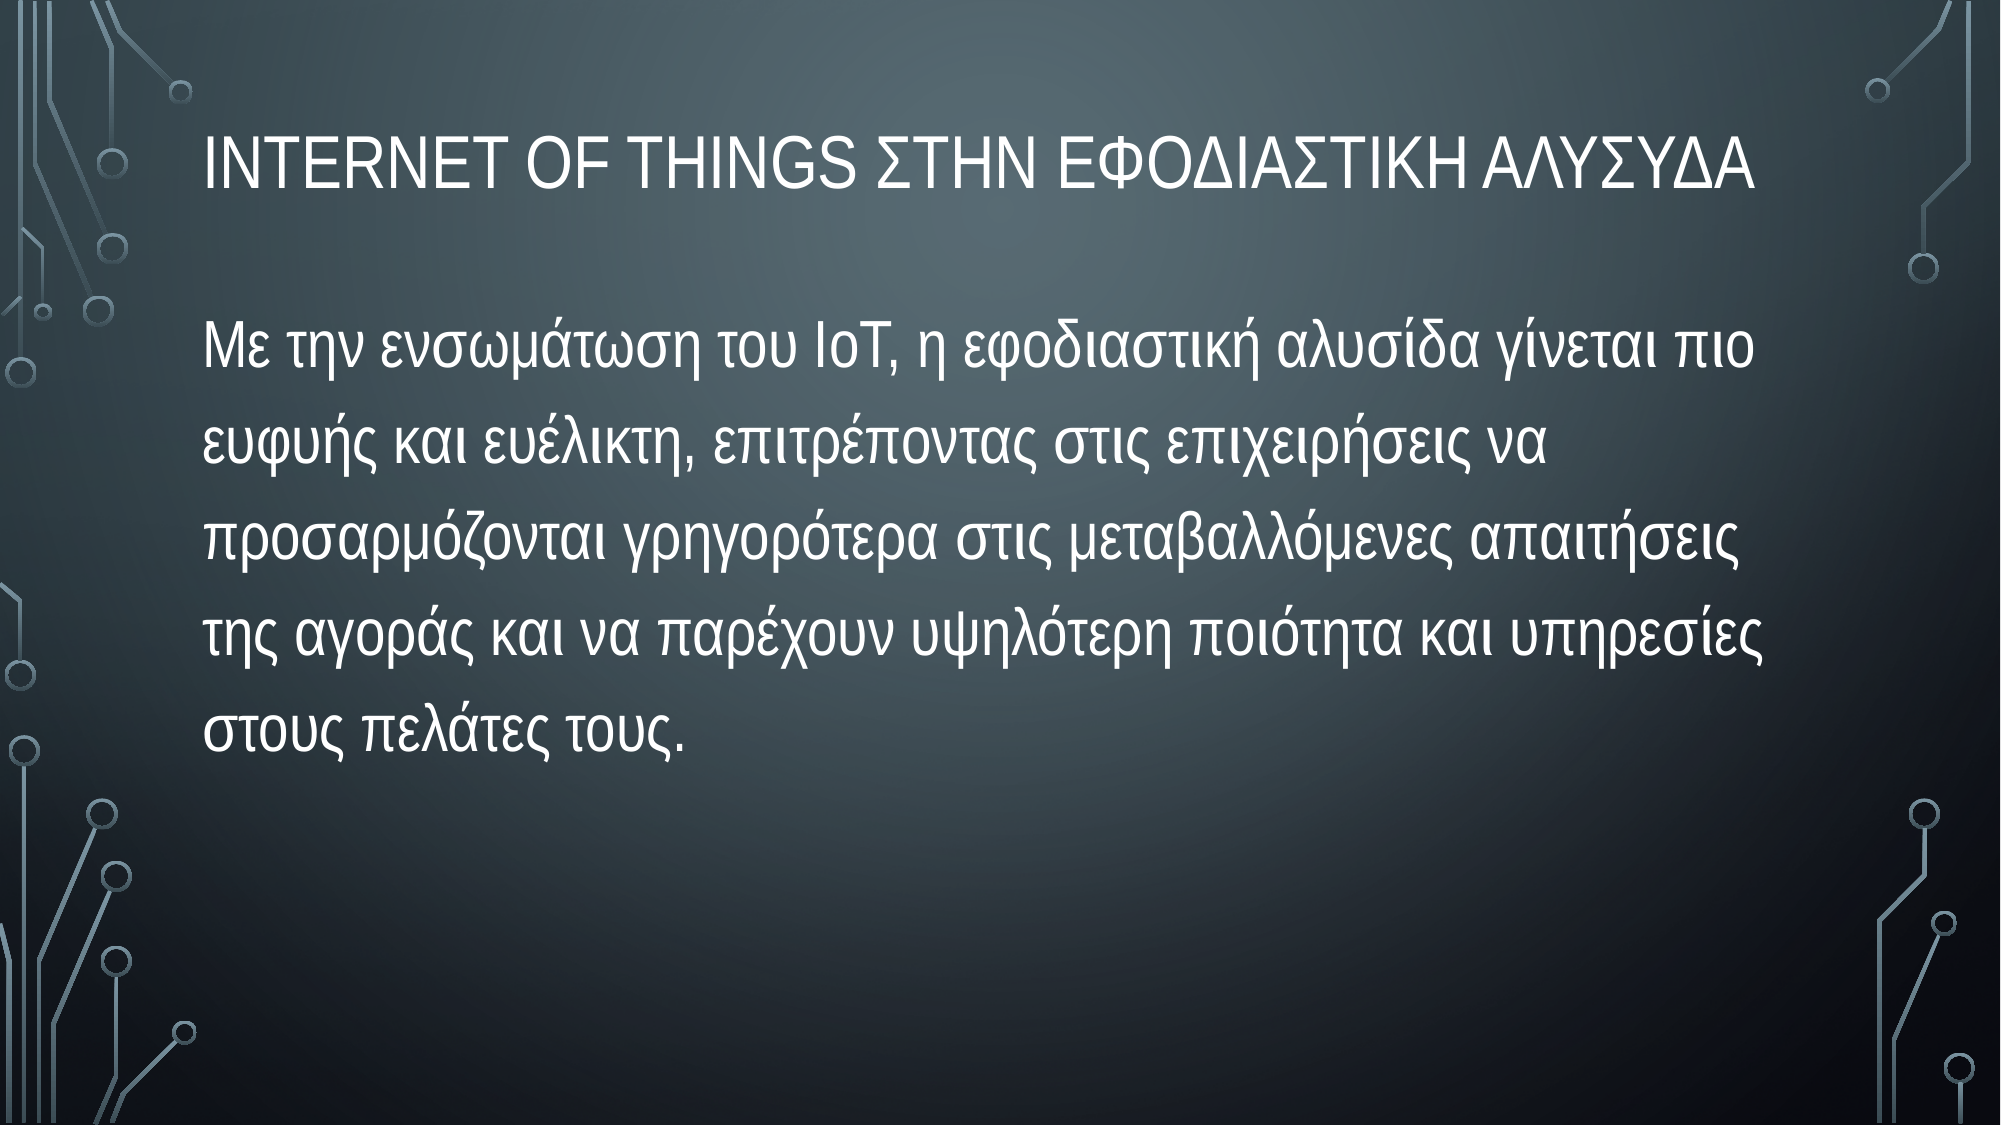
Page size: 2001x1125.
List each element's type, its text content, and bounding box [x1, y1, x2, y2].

text_box internet of things στην εφοδιαστικη αλυσυδα [187, 76, 1813, 253]
list Με την ενσωμάτωση του IoT, η εφοδιαστική αλυσίδα γίνεται πιο ευφυής και ευέλικτη, επιτρέποντας στις επιχειρήσεις να προσαρμόζονται γρηγορότερα στις μεταβαλλόμενες απαιτήσεις της αγοράς και να παρέχουν υψηλότερη ποιότητα και υπηρεσίες στους πελάτες τους. [187, 277, 1813, 950]
